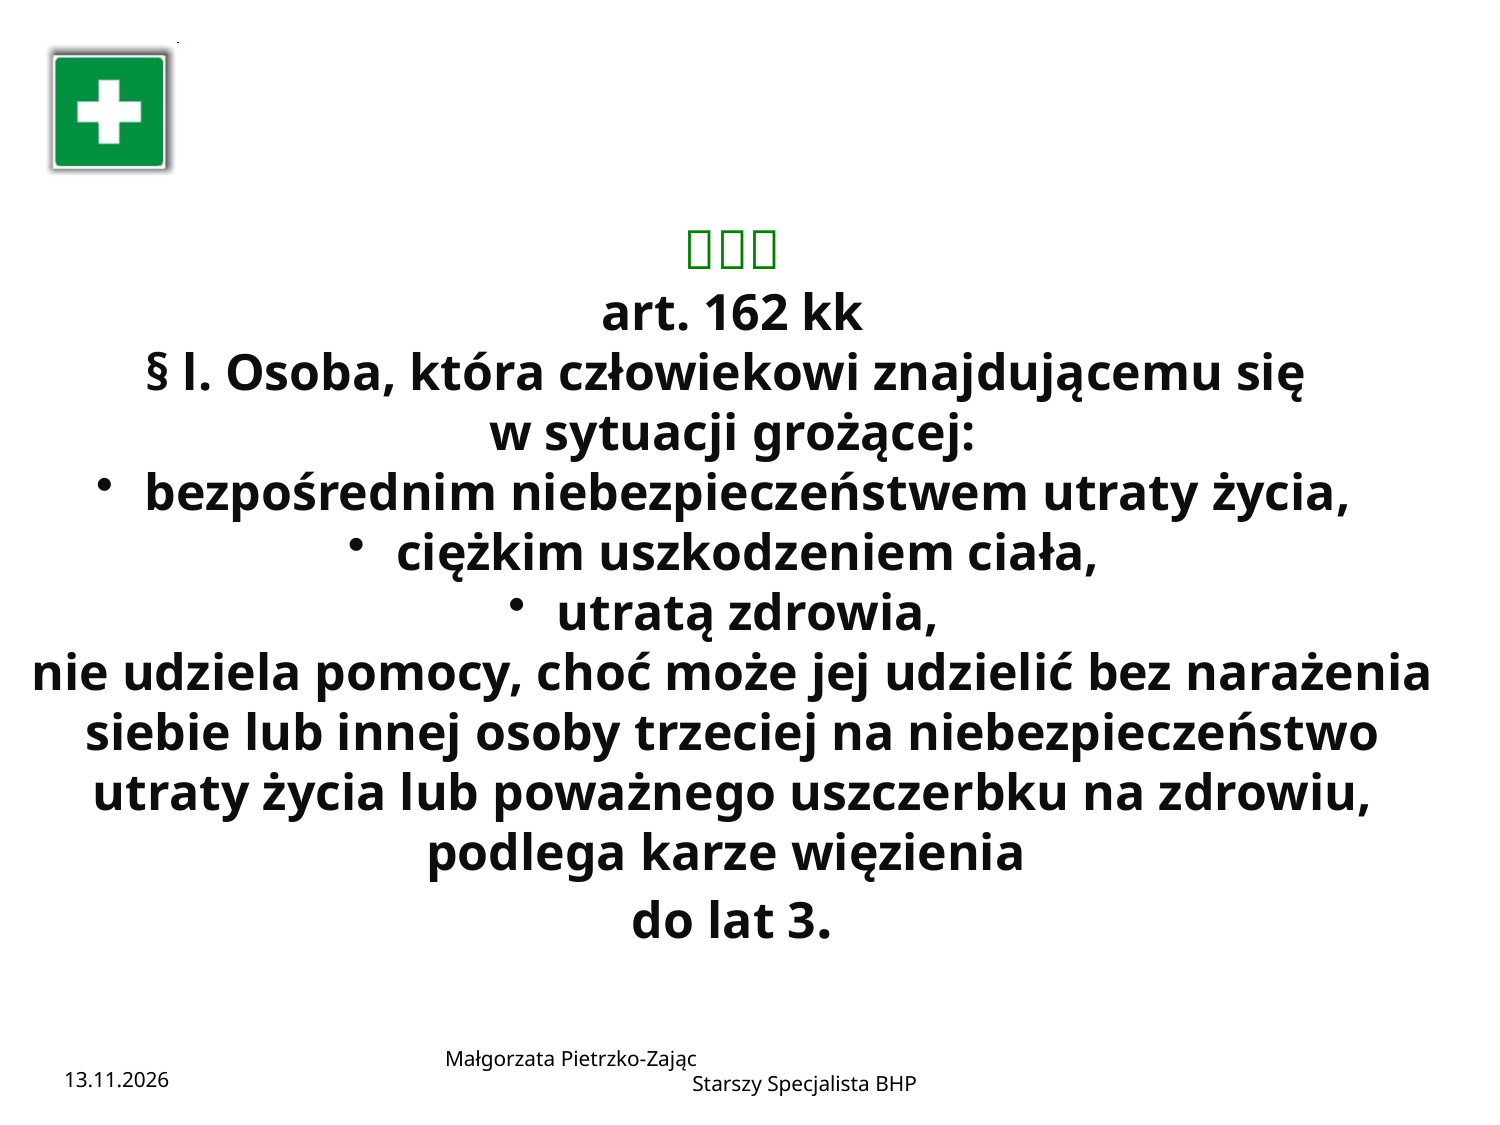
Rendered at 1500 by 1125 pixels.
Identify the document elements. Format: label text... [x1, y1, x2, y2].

picture [40, 42, 179, 181]
footer Małgorzata Pietrzko-Zając Starszy Specjalista BHP [370, 1025, 938, 1103]
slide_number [49, 1023, 342, 1102]
text_box  art. 162 kk § l. Osoba, która człowiekowi znajdującemu się w sytuacji grożącej: bezpośrednim niebezpieczeństwem utraty życia, ciężkim uszkodzeniem ciała, utratą zdrowia, nie udziela pomocy, choć może jej udzielić bez narażenia siebie lub innej osoby trzeciej na niebezpieczeństwo utraty życia lub poważnego uszczerbku na zdrowiu, podlega karze więzienia do lat 3. [0, 208, 1465, 1125]
